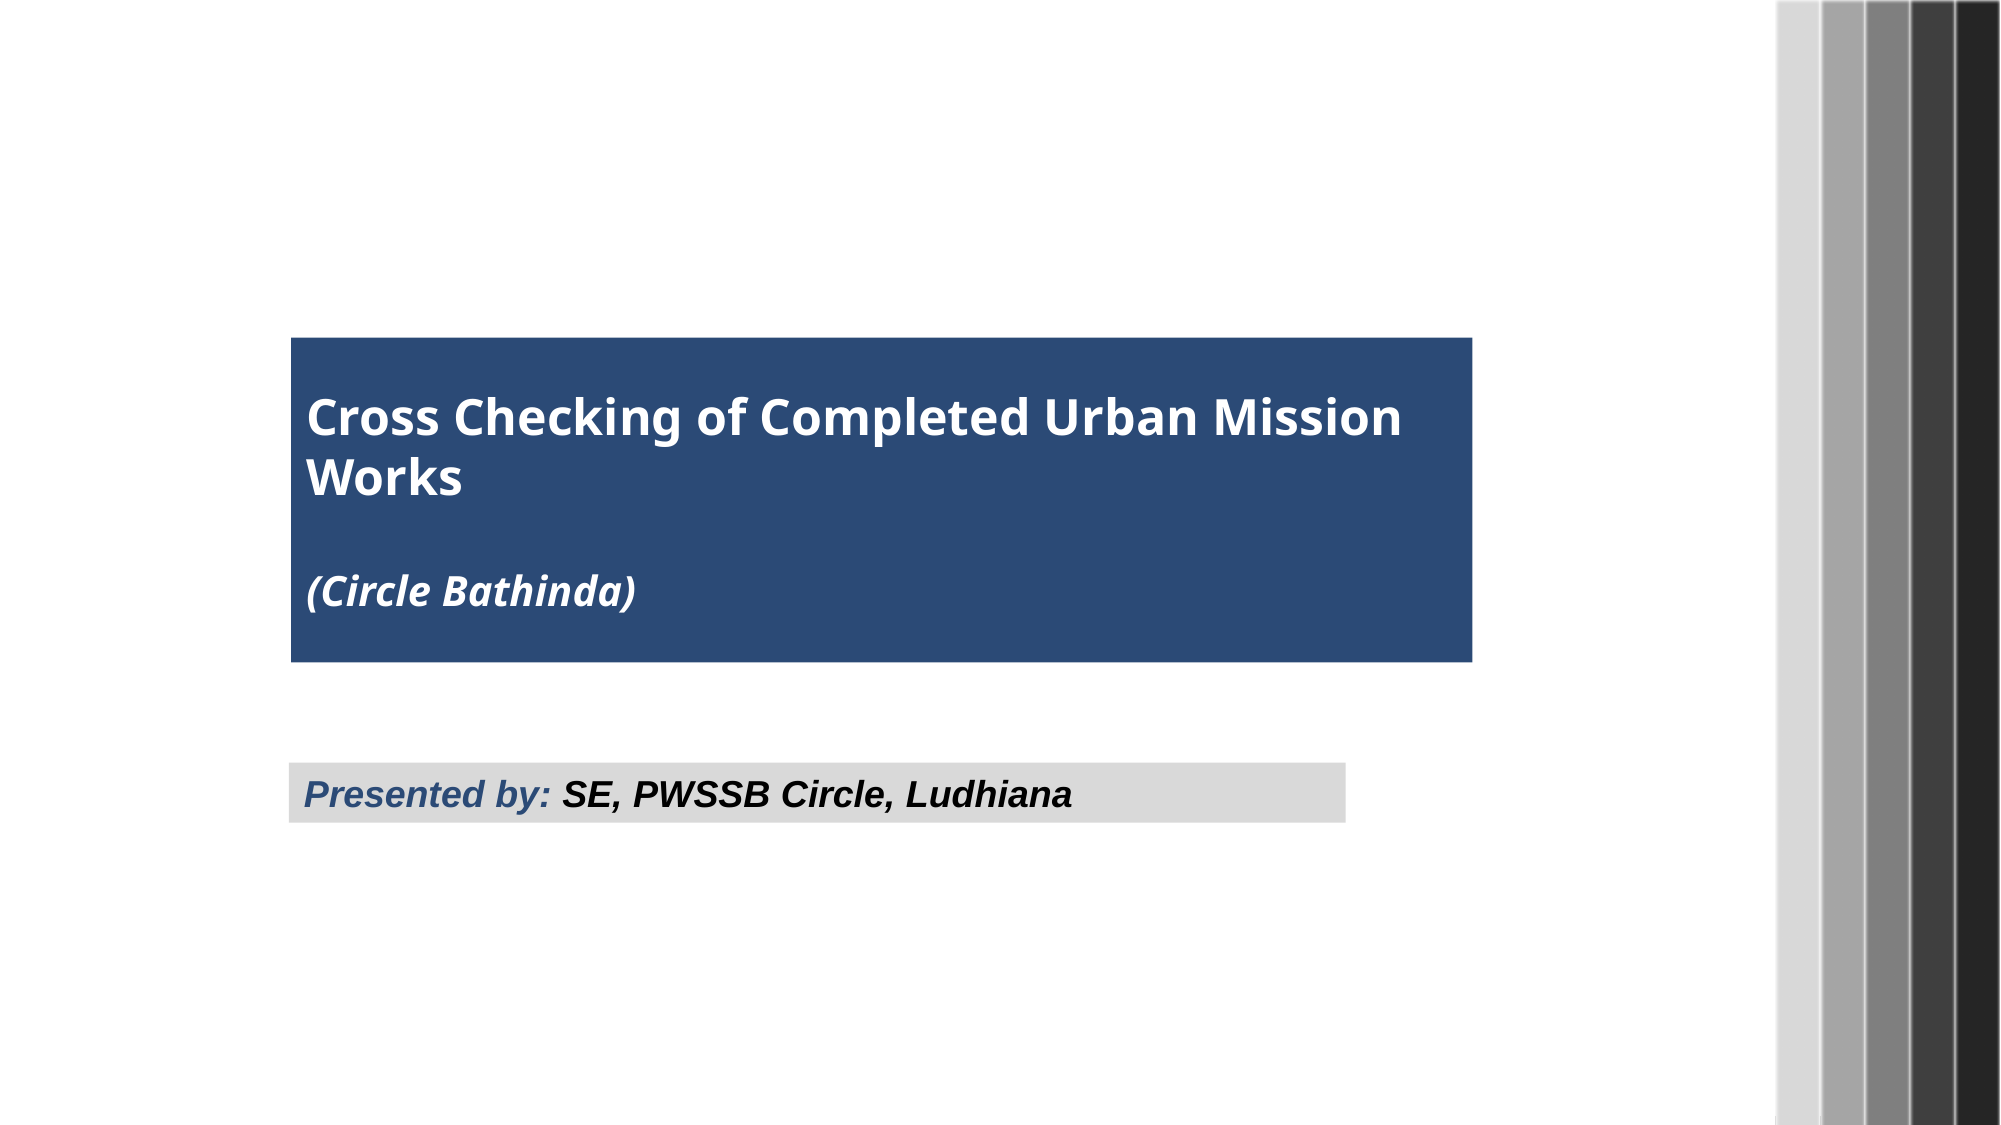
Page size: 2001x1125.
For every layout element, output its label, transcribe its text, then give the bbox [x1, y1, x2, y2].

subtitle Presented by: SE, PWSSB Circle, Ludhiana [288, 762, 1346, 823]
title Cross Checking of Completed Urban Mission Works (Circle Bathinda) [290, 337, 1473, 663]
